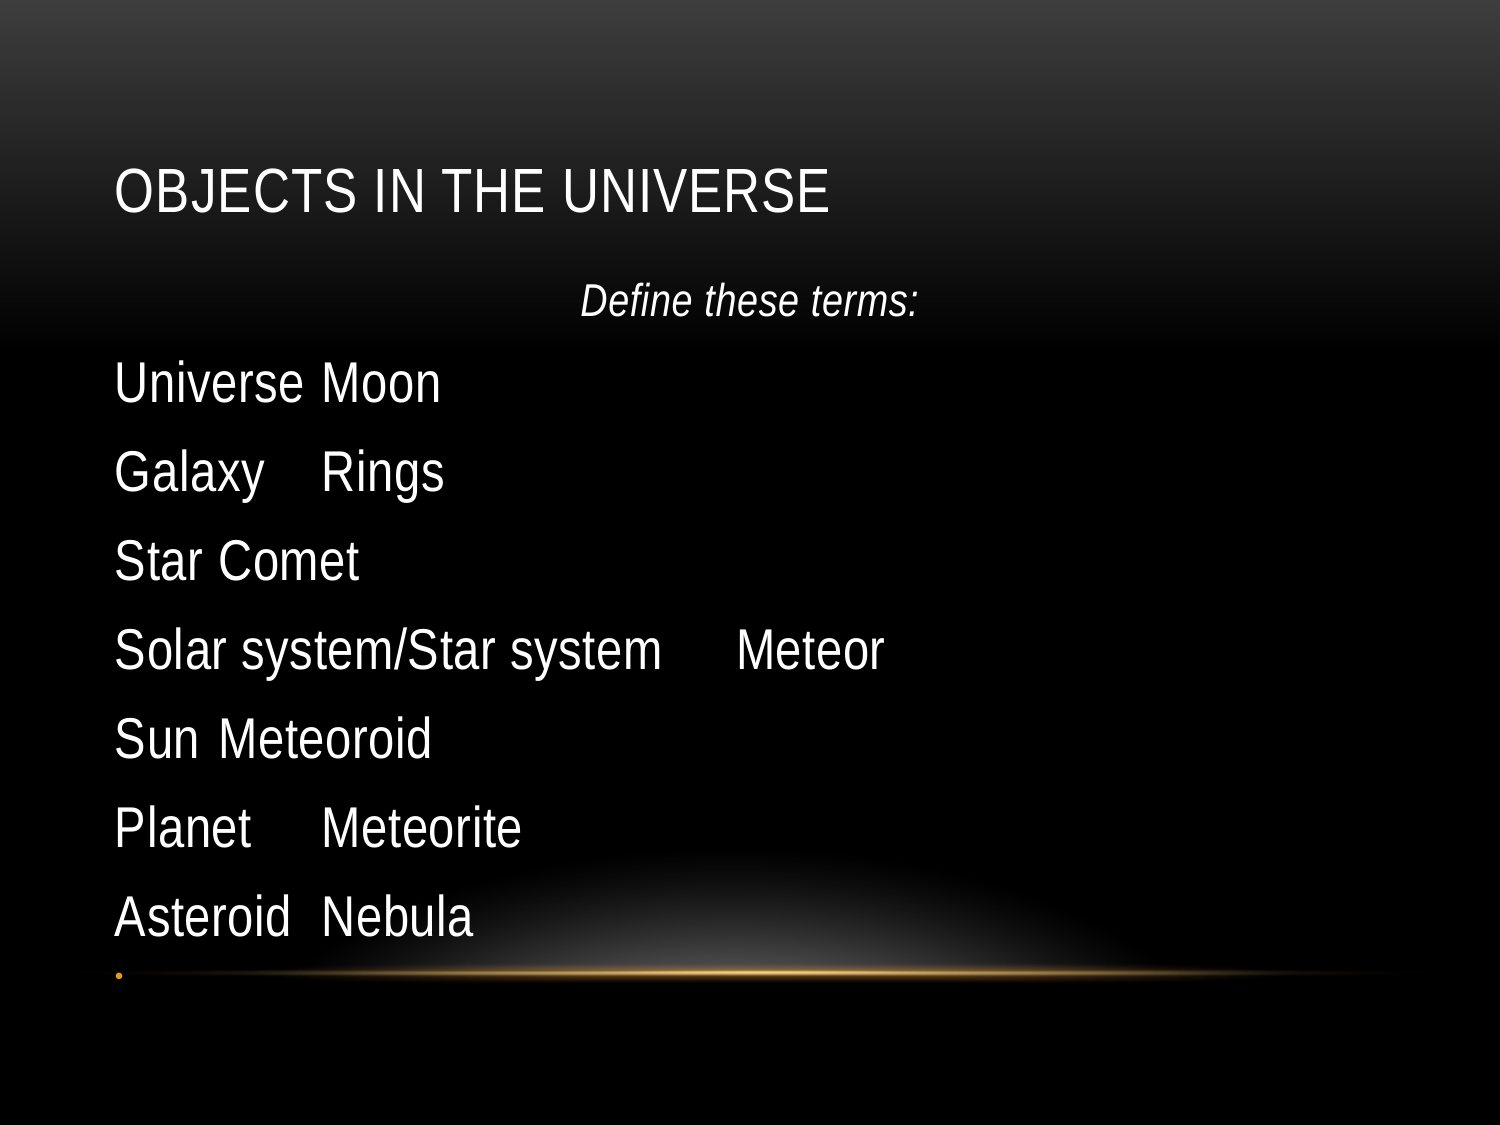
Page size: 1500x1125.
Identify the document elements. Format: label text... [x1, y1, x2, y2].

list Define these terms: Universe Moon Galaxy Rings Star Comet Solar system/Star system Meteor Sun Meteoroid Planet Meteorite Asteroid Nebula [99, 262, 1400, 1000]
picture [0, 0, 1500, 1125]
title Objects in the universe [99, 45, 1400, 233]
